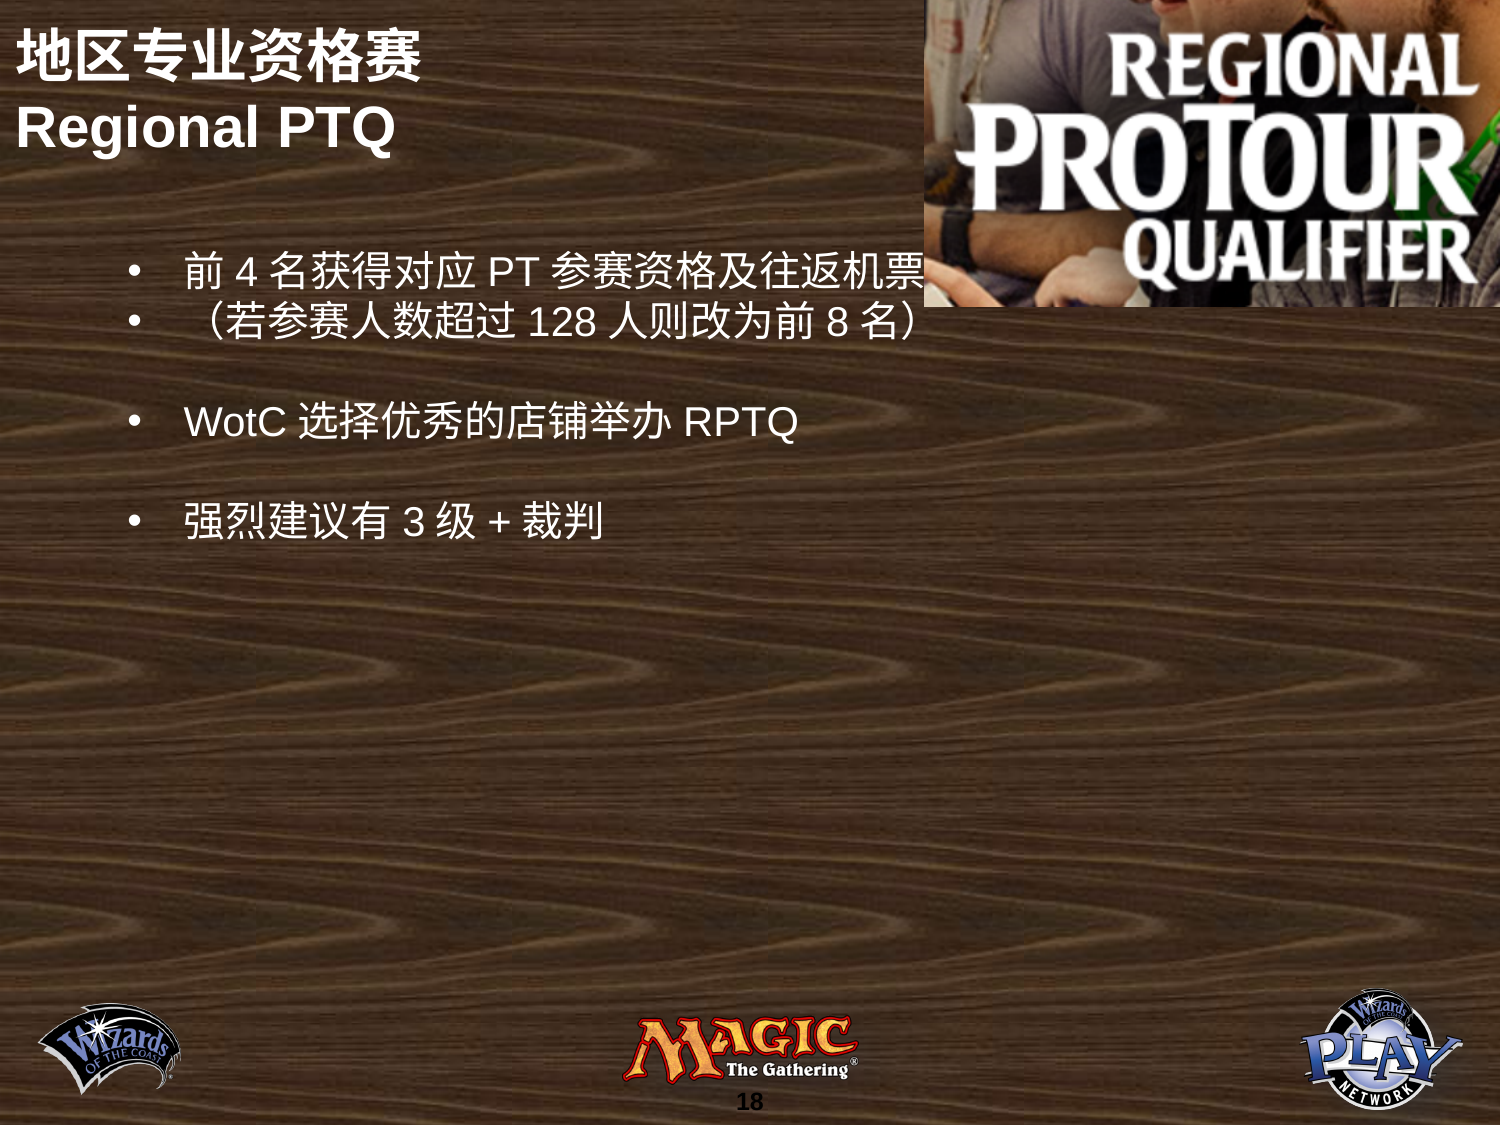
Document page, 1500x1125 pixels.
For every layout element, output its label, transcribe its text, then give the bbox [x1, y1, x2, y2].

text_box 前4名获得对应PT参赛资格及往返机票 （若参赛人数超过128人则改为前8名） WotC选择优秀的店铺举办RPTQ 强烈建议有3级+裁判 [112, 237, 1363, 753]
text_box 地区专业资格赛 Regional PTQ [0, 0, 922, 183]
picture [0, 0, 1500, 1125]
